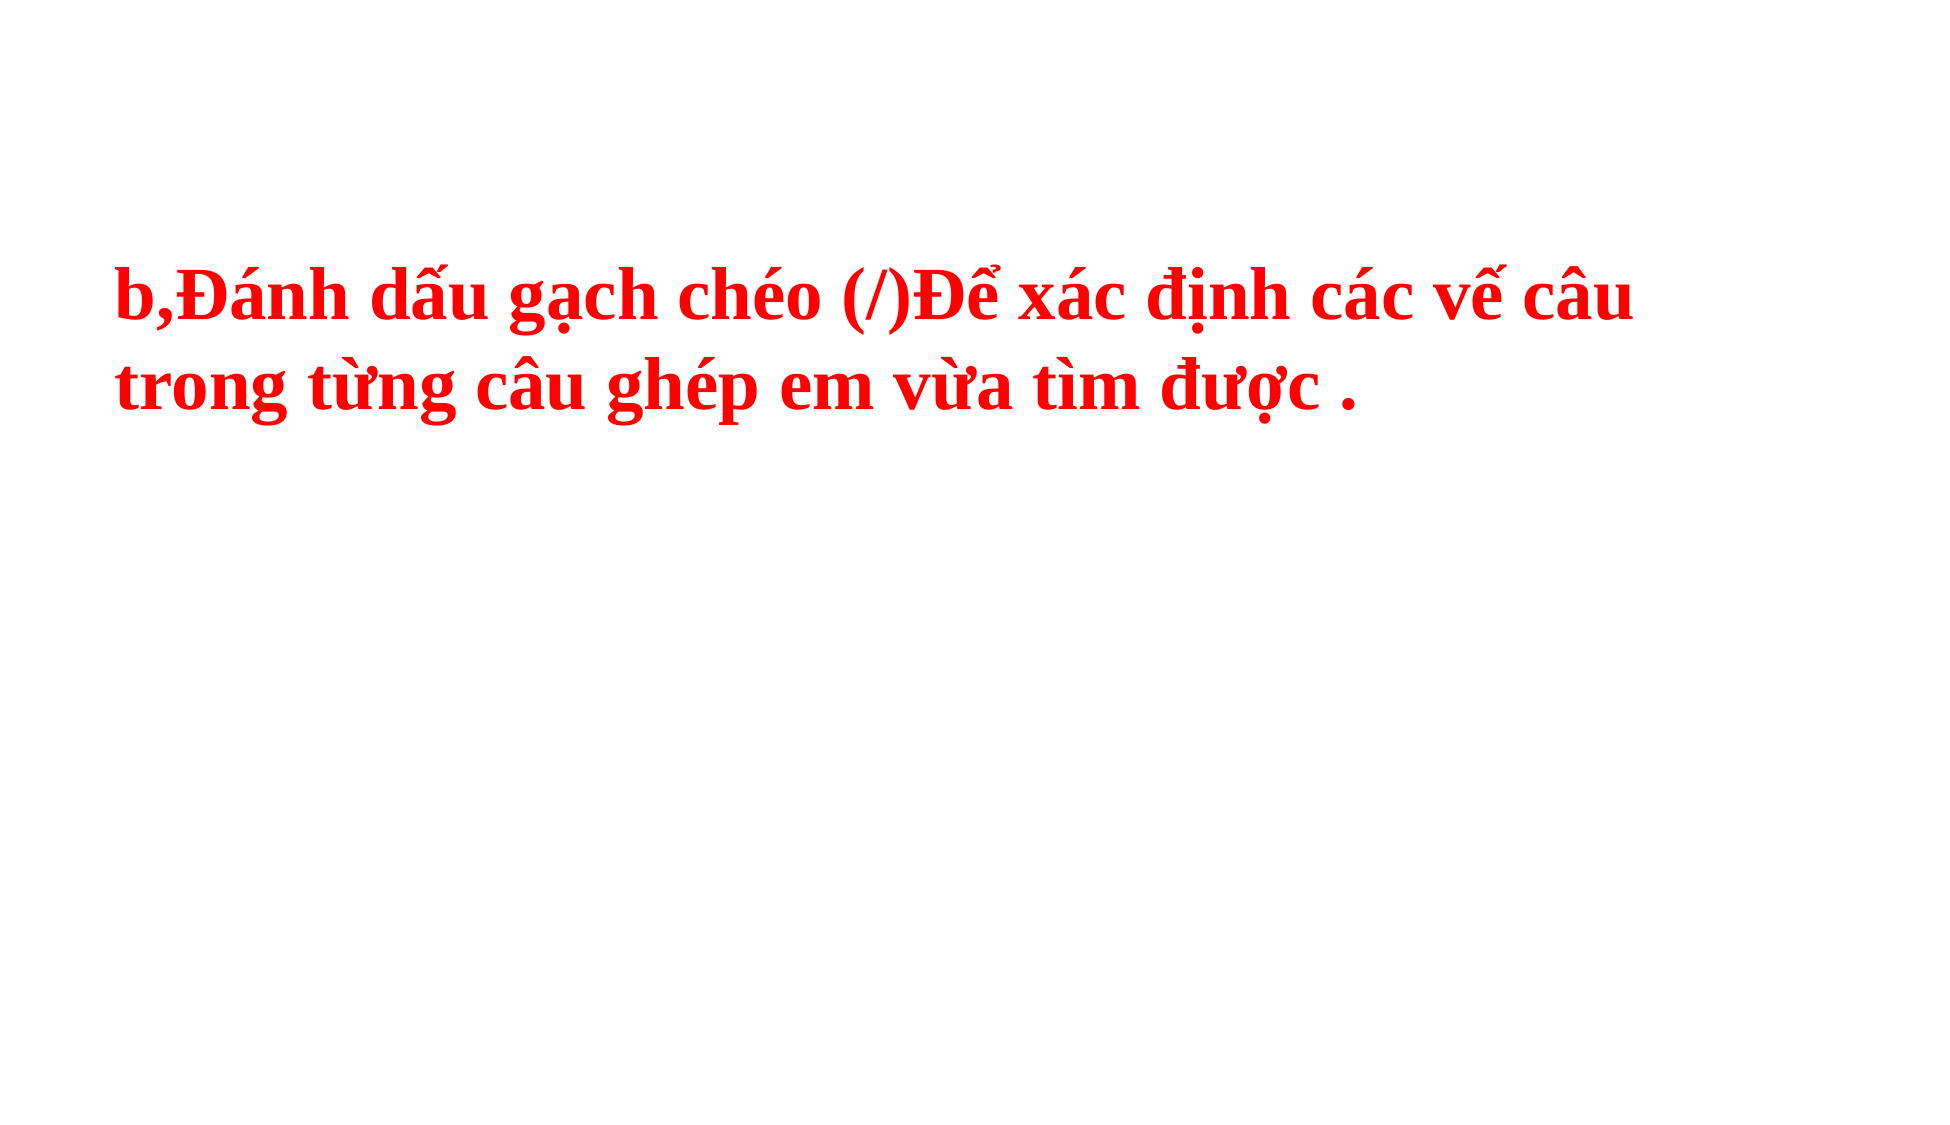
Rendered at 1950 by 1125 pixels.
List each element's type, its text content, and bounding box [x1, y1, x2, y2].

text_box b,Đánh dấu gạch chéo (/)Để xác định các vế câu trong từng câu ghép em vừa tìm được . [99, 237, 1696, 433]
